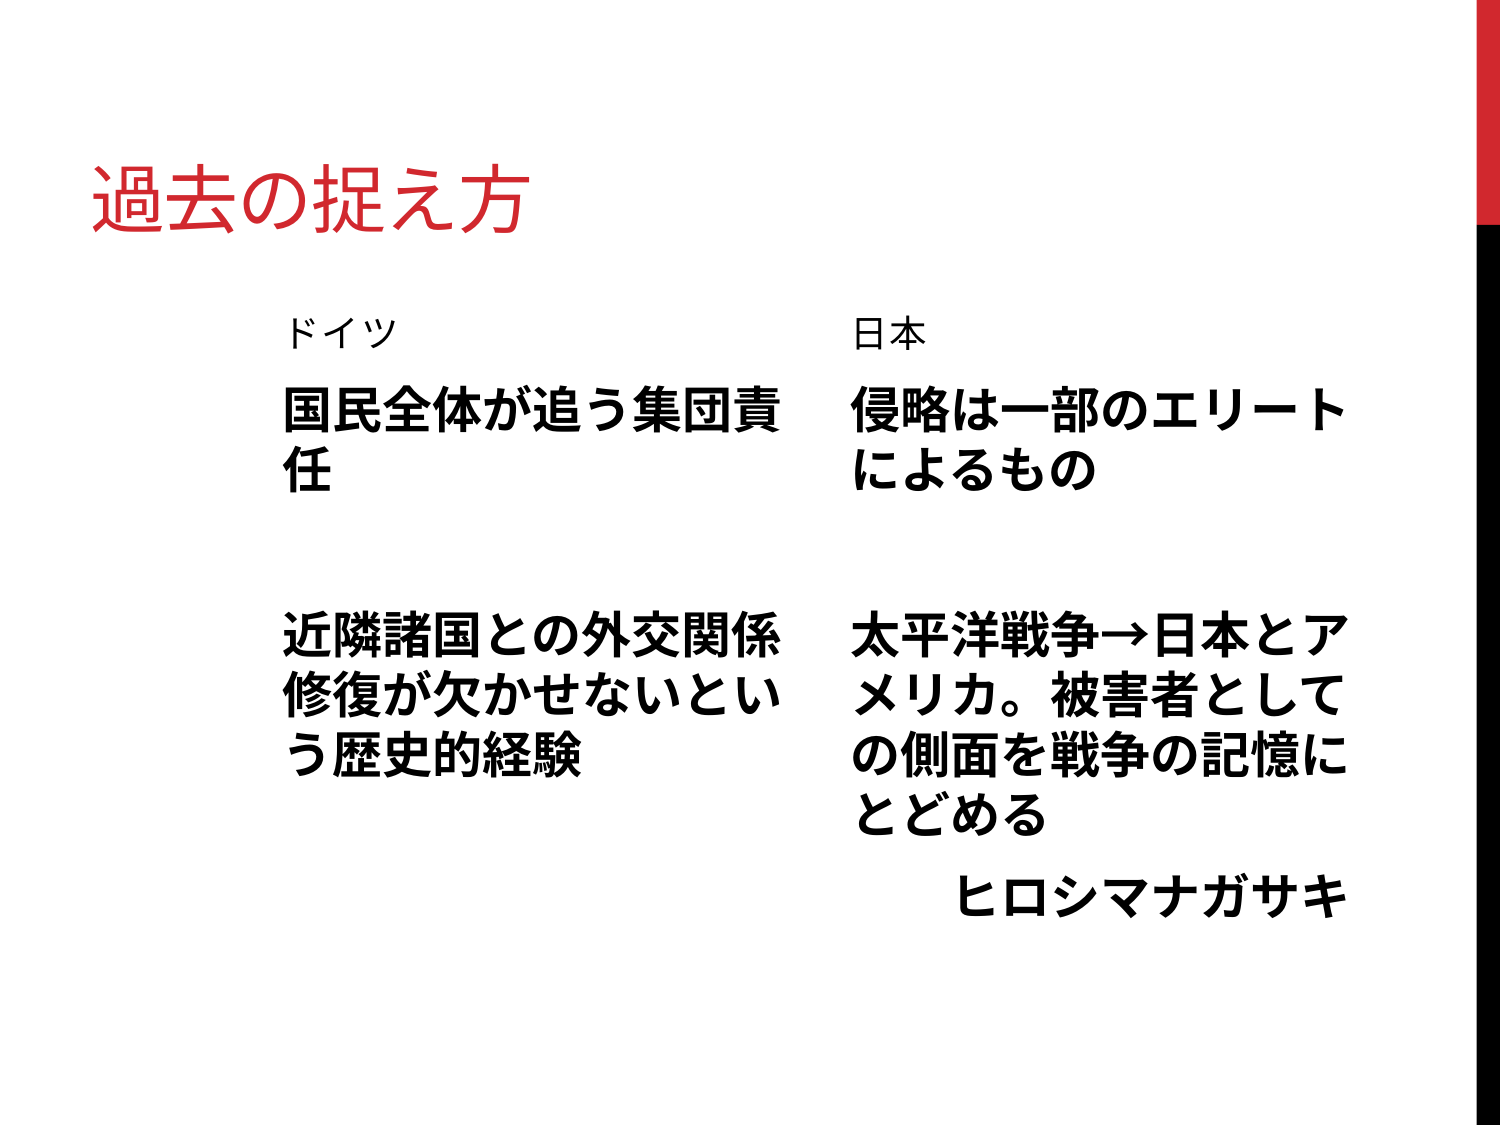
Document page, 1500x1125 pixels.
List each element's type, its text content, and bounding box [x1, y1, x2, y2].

list 日本 [835, 258, 1376, 363]
list 侵略は一部のエリートによるもの 太平洋戦争→日本とアメリカ。被害者としての側面を戦争の記憶にとどめる ヒロシマナガサキ [835, 370, 1376, 1001]
list ドイツ [266, 258, 807, 363]
title 過去の捉え方 [75, 25, 1025, 250]
list 国民全体が追う集団責任 近隣諸国との外交関係修復が欠かせないという歴史的経験 [266, 370, 807, 1001]
